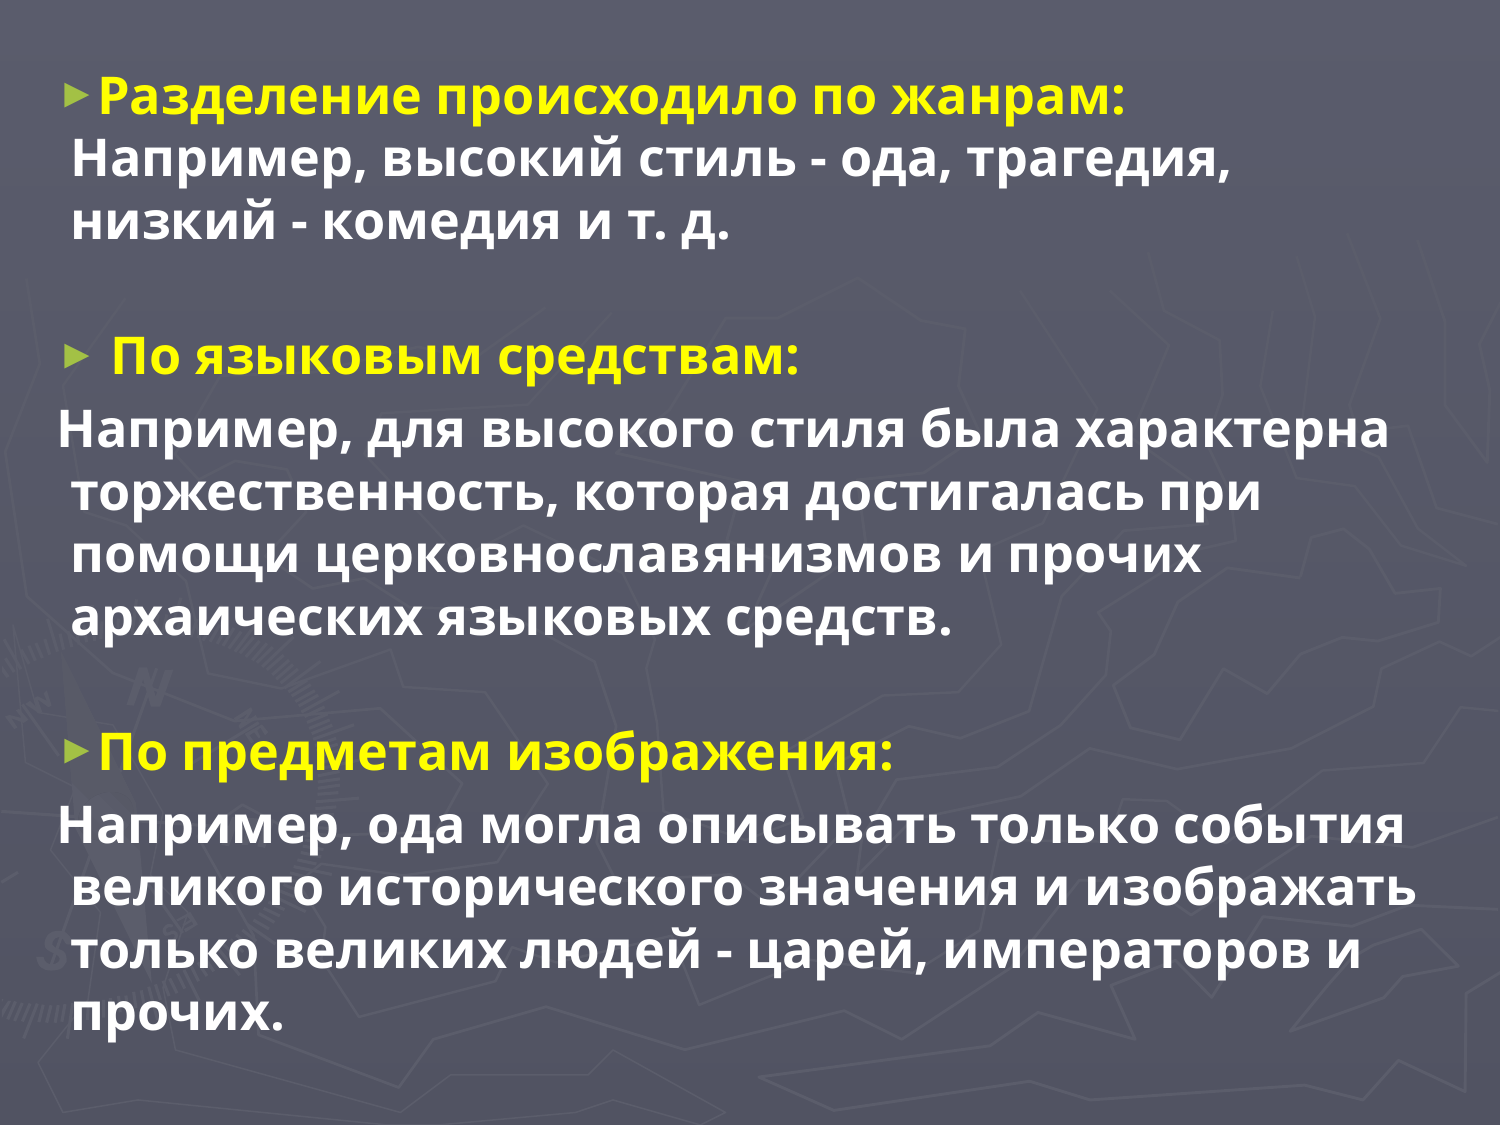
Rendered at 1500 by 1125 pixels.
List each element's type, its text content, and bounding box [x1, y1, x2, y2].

list Разделение происходило по жанрам: Например, высокий стиль - ода, трагедия, низкий - комедия и т. д. По языковым средствам: Например, для высокого стиля была характерна торжественность, которая достигалась при помощи церковнославянизмов и прочих архаических языковых средств. По предметам изображения: Например, ода могла описывать только события великого исторического значения и изображать только великих людей - царей, императоров и прочих. [40, 54, 1448, 1095]
